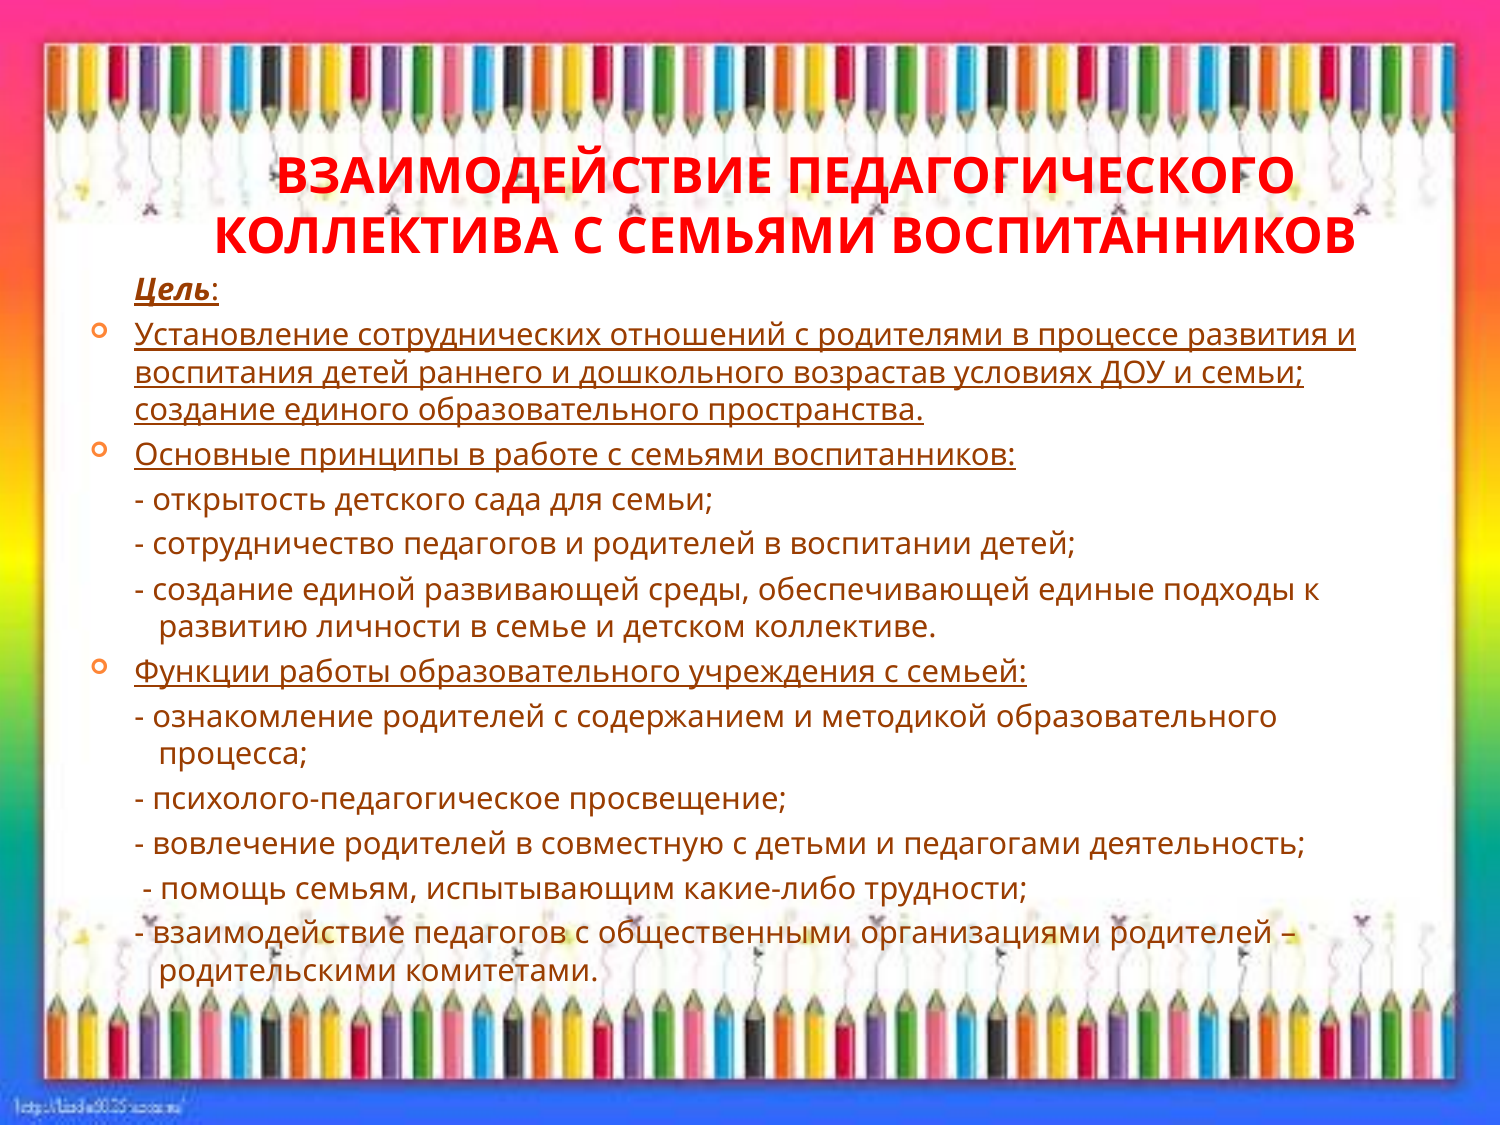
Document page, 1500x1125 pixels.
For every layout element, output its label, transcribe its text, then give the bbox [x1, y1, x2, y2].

title Взаимодействие педагогического коллектива с семьями воспитанников [105, 70, 1466, 317]
list Цель: Установление сотруднических отношений с родителями в процессе развития и воспитания детей раннего и дошкольного возрастав условиях ДОУ и семьи; создание единого образовательного пространства. Основные принципы в работе с семьями воспитанников: - открытость детского сада для семьи; - сотрудничество педагогов и родителей в воспитании детей; - создание единой развивающей среды, обеспечивающей единые подходы к развитию личности в семье и детском коллективе. Функции работы образовательного учреждения с семьей: - ознакомление родителей с содержанием и методикой образовательного процесса; - психолого-педагогическое просвещение; - вовлечение родителей в совместную с детьми и педагогами деятельность; - помощь семьям, испытывающим какие-либо трудности; - взаимодействие педагогов с общественными организациями родителей – родительскими комитетами. [75, 262, 1430, 997]
picture [0, 0, 1500, 1125]
